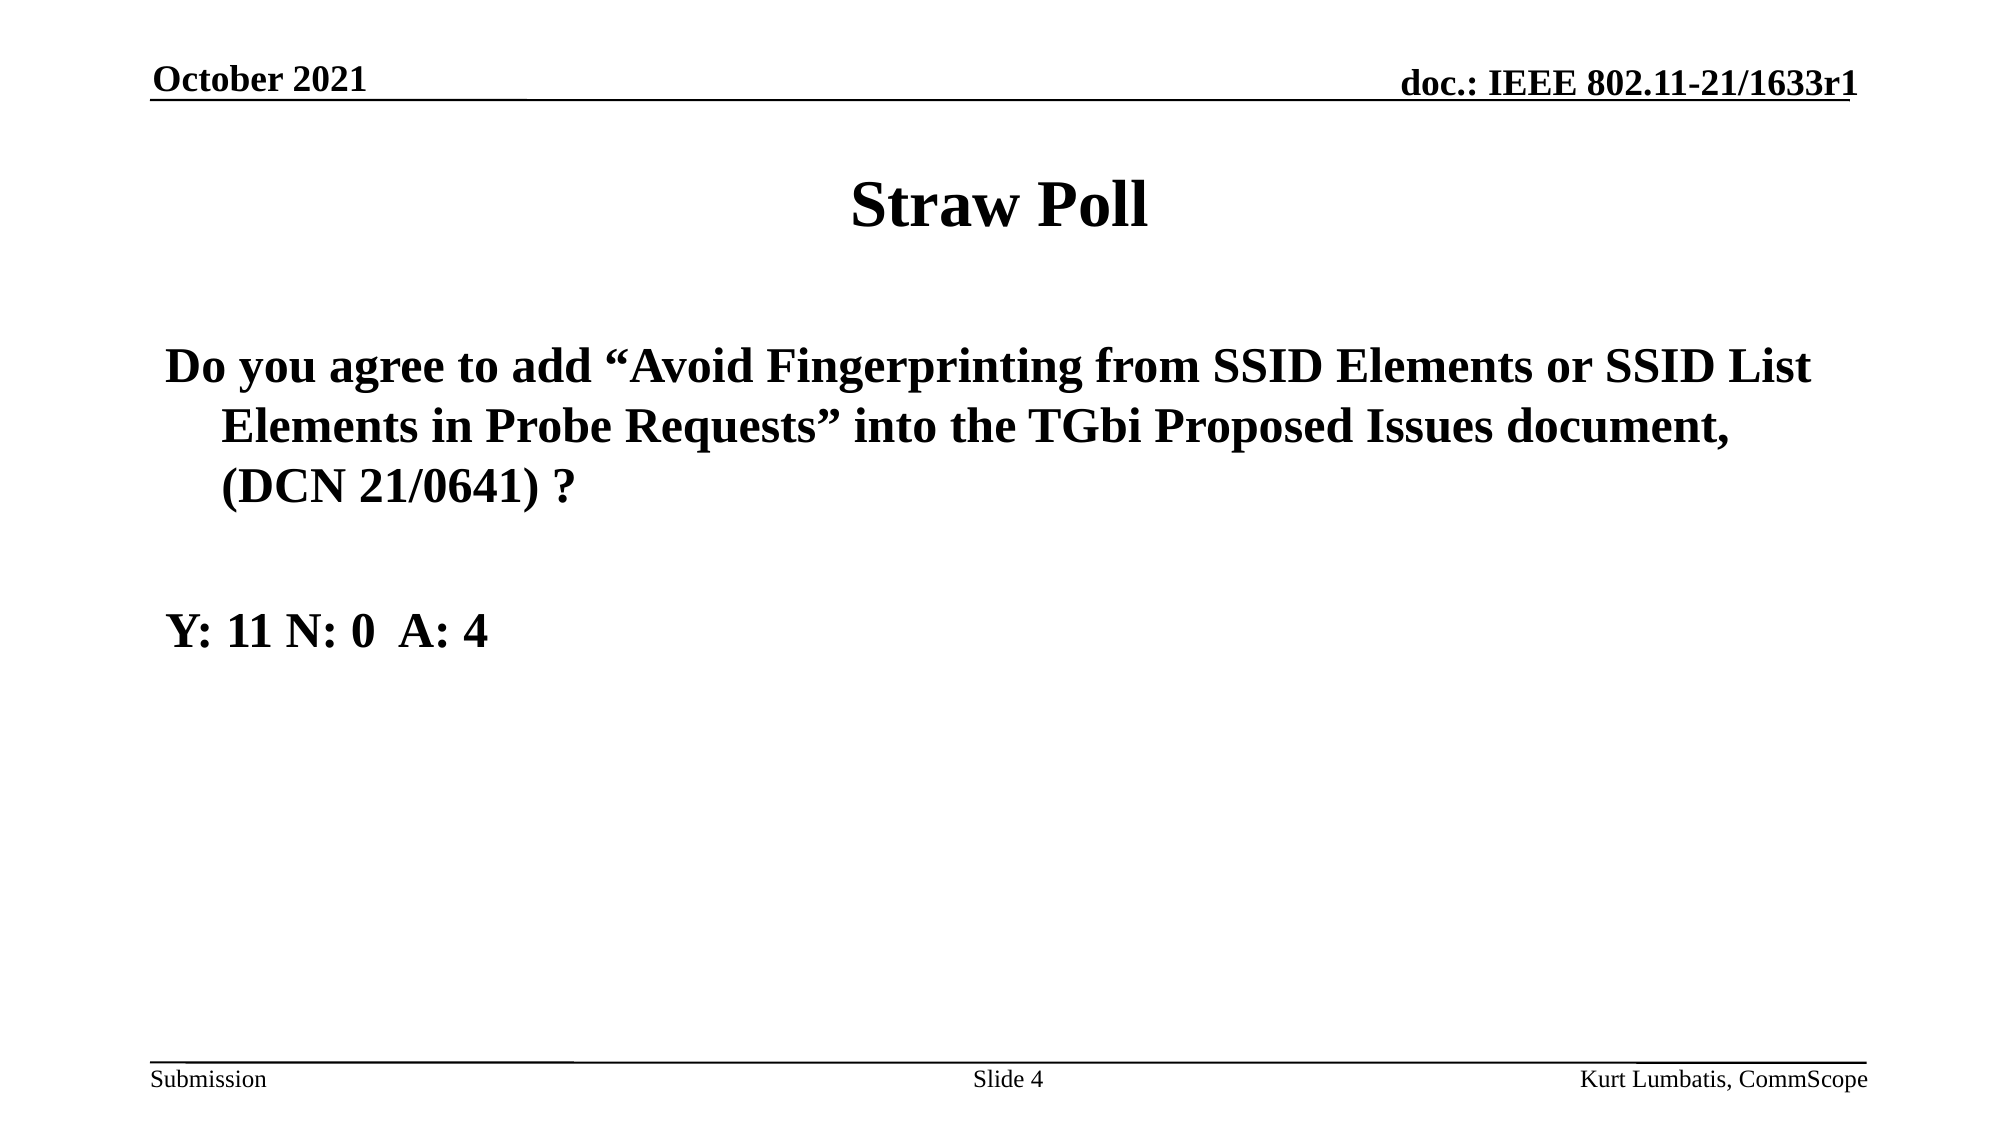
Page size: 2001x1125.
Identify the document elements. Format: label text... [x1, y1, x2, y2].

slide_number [152, 54, 563, 100]
list Do you agree to add “Avoid Fingerprinting from SSID Elements or SSID List Elements in Probe Requests” into the TGbi Proposed Issues document, (DCN 21/0641) ? Y: 11 N: 0 A: 4 [149, 324, 1850, 1000]
title Straw Poll [149, 112, 1850, 288]
slide_number Slide 4 [950, 1061, 1067, 1123]
footer Kurt Lumbatis, CommScope [1171, 1061, 1869, 1093]
